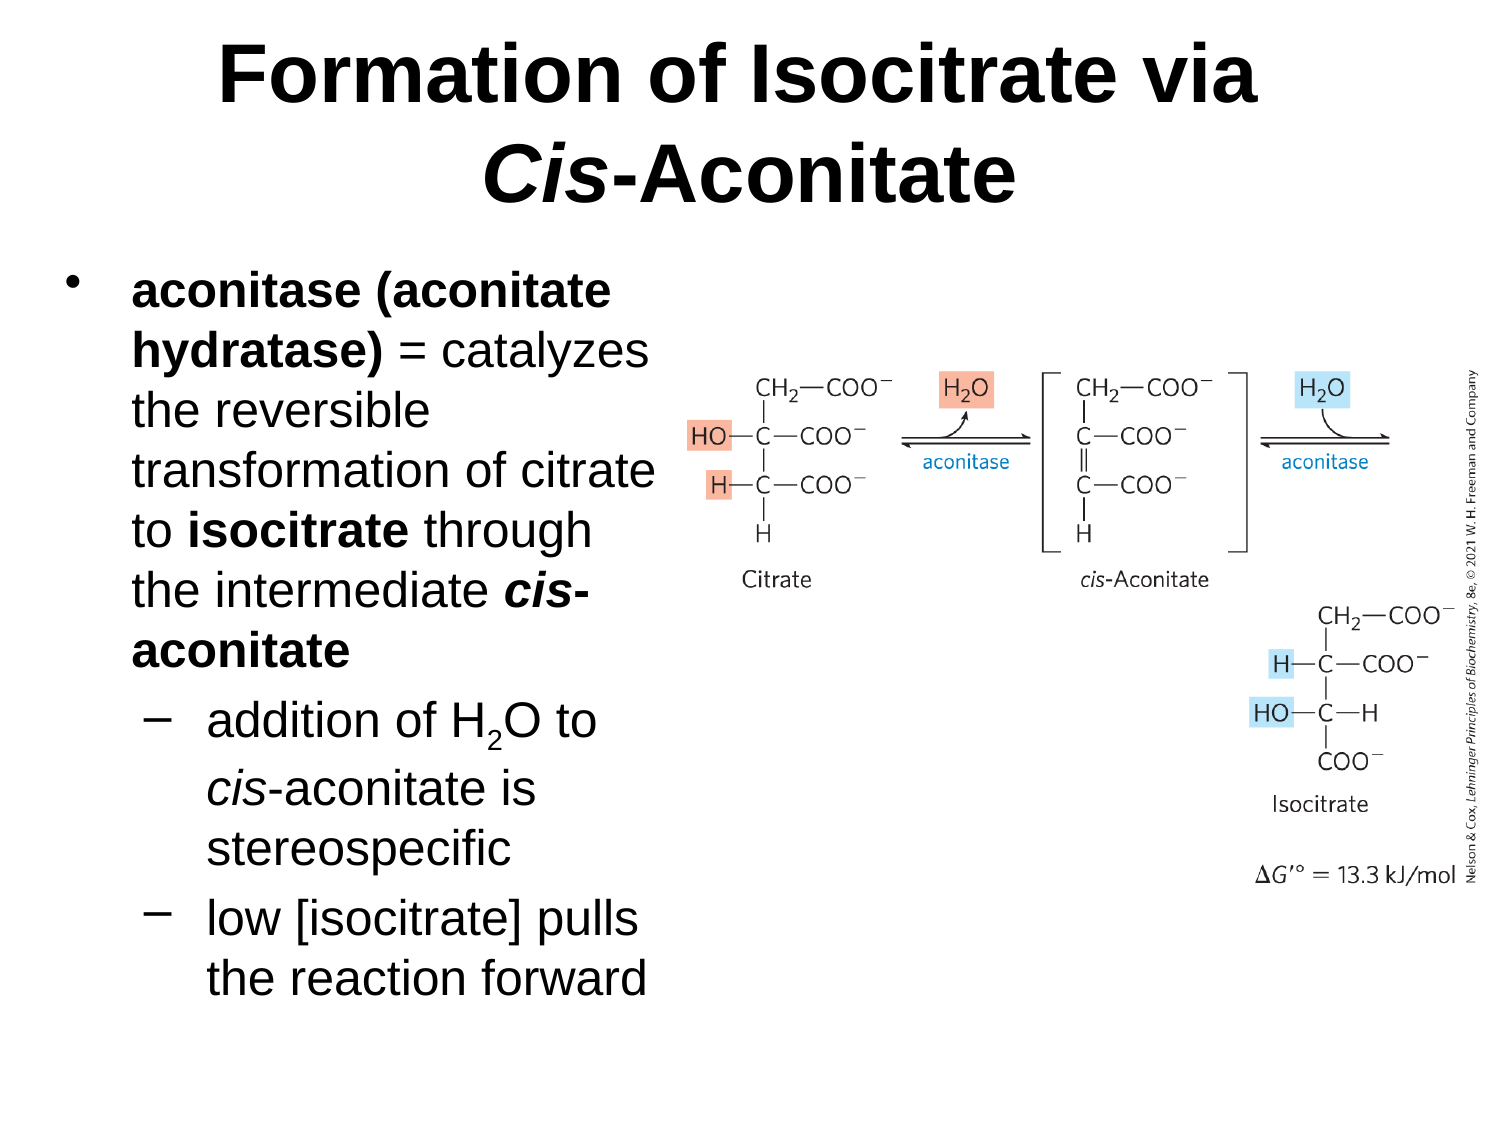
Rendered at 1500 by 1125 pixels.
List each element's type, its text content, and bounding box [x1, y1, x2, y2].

picture [682, 365, 1483, 891]
text_box aconitase (aconitate hydratase) = catalyzes the reversible transformation of citrate to isocitrate through the intermediate cis-aconitate addition of H2O to cis-aconitate is stereospecific low [isocitrate] pulls the reaction forward [41, 249, 683, 1025]
title Formation of Isocitrate via Cis-Aconitate [0, 24, 1500, 213]
